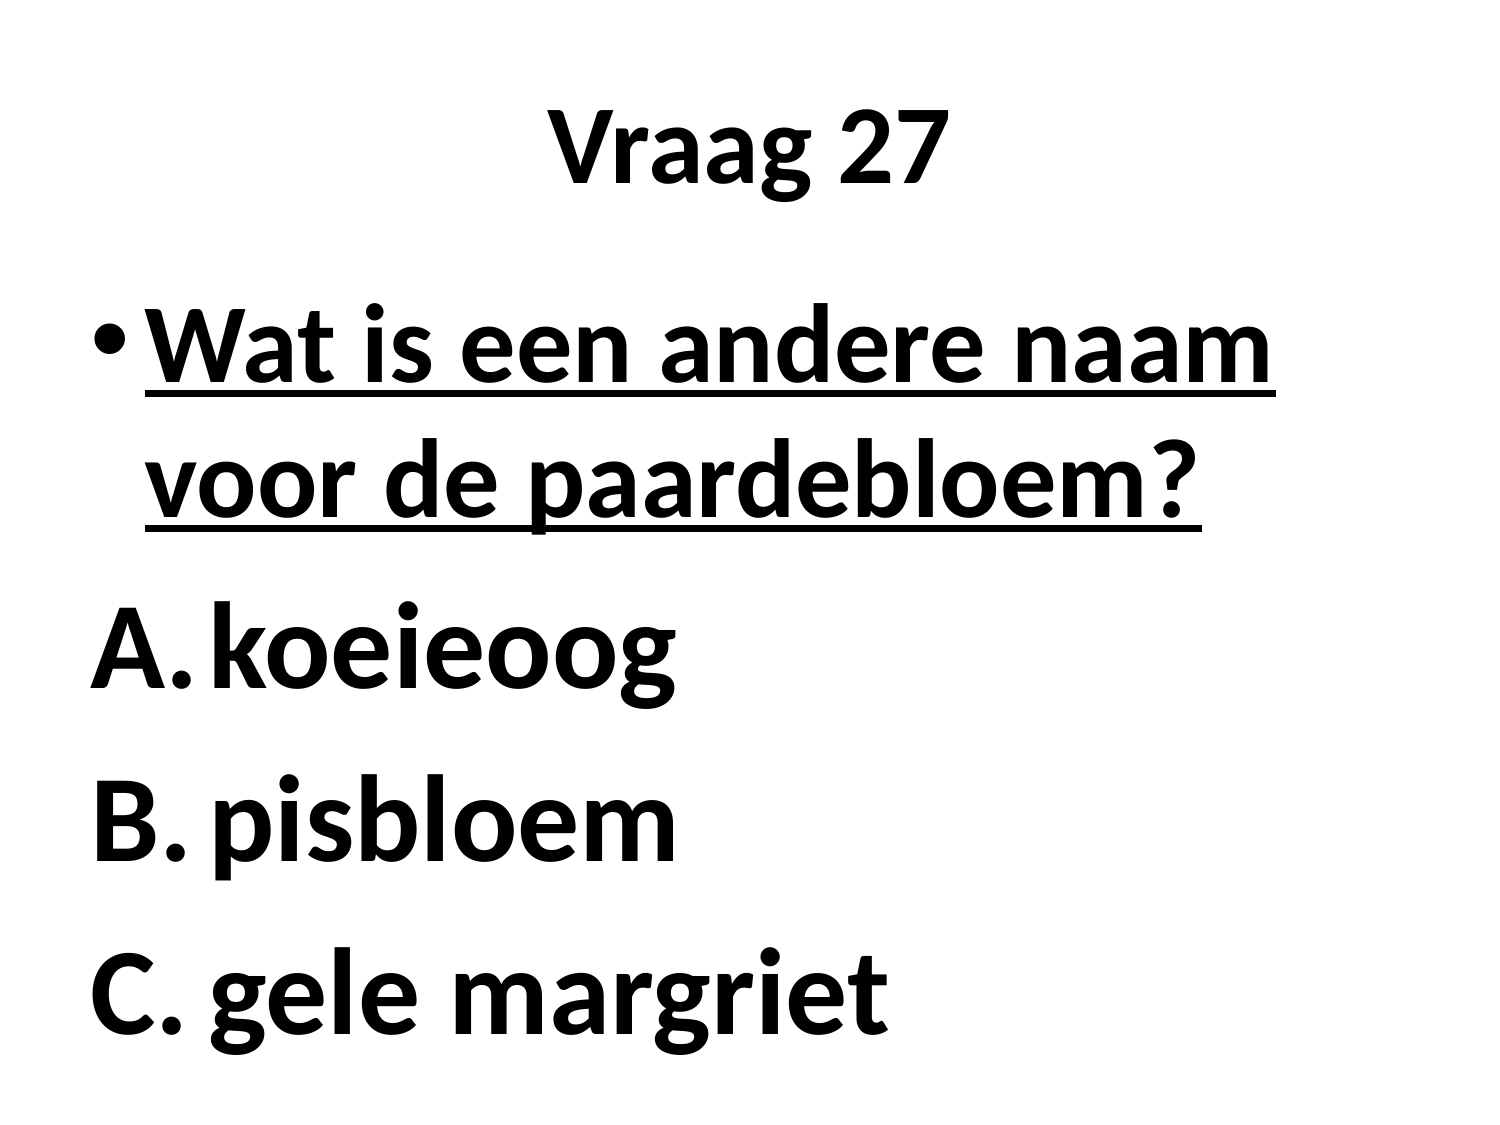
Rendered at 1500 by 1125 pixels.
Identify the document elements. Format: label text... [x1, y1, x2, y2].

list Wat is een andere naam voor de paardebloem? koeieoog pisbloem gele margriet [75, 262, 1425, 1071]
title Vraag 27 [75, 45, 1425, 233]
